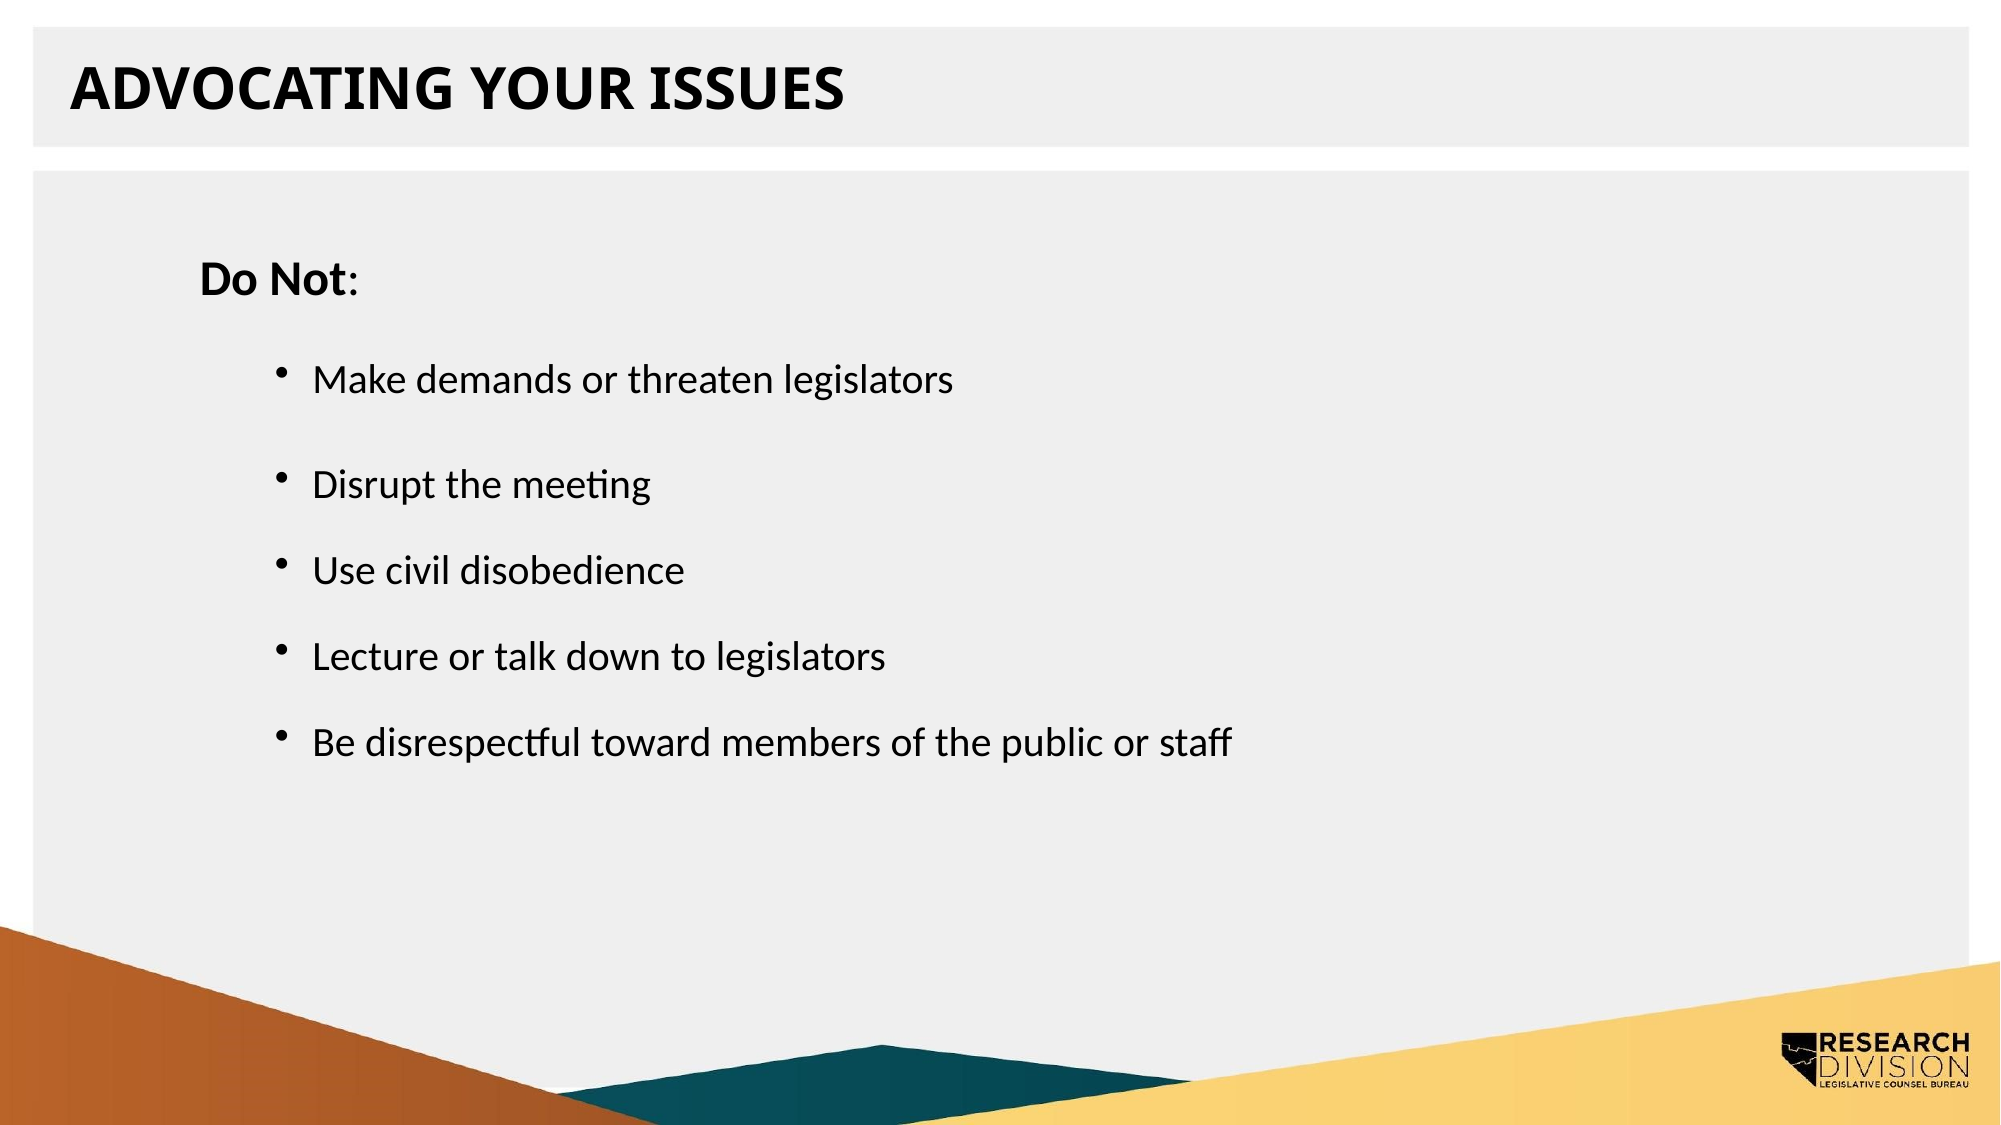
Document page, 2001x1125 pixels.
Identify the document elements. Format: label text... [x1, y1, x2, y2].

title Advocating Your Issues [55, 26, 1941, 156]
picture [0, 0, 2001, 1125]
list Do Not: Make demands or threaten legislators Disrupt the meeting Use civil disobedience Lecture or talk down to legislators Be disrespectful toward members of the public or staff [184, 244, 1910, 959]
